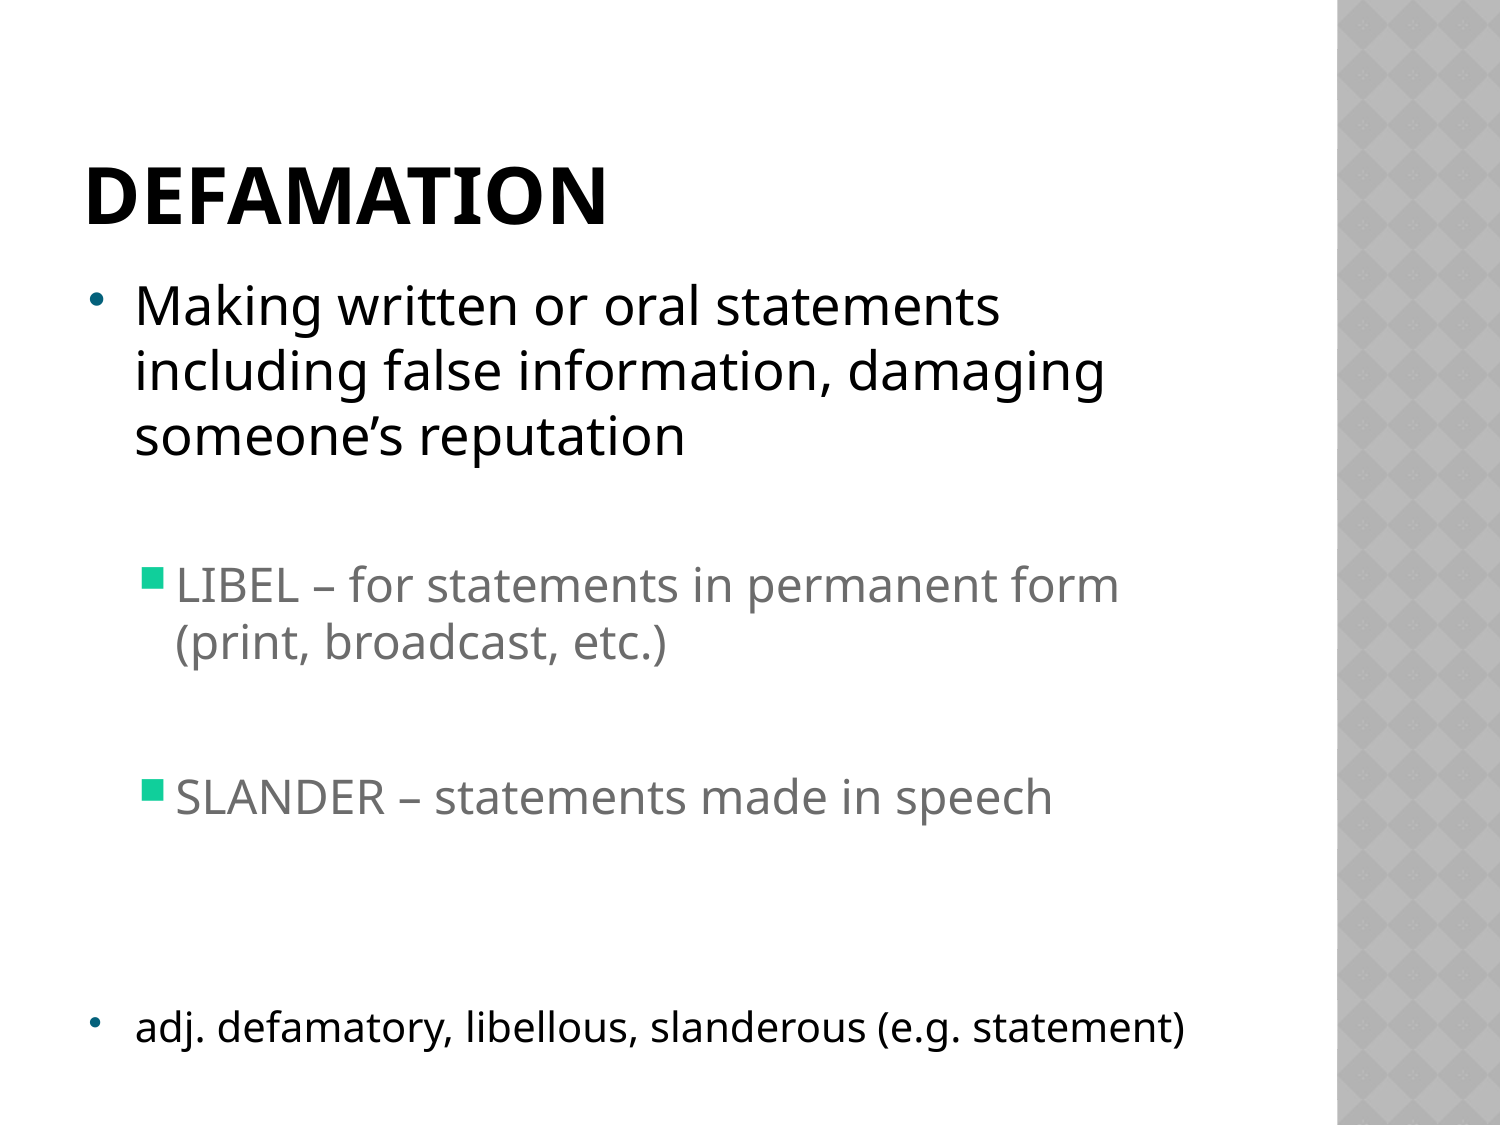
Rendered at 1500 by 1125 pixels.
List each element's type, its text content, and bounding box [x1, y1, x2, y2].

list Making written or oral statements including false information, damaging someone’s reputation LIBEL – for statements in permanent form (print, broadcast, etc.) SLANDER – statements made in speech adj. defamatory, libellous, slanderous (e.g. statement) [74, 263, 1263, 1060]
title Defamation [75, 52, 1263, 241]
